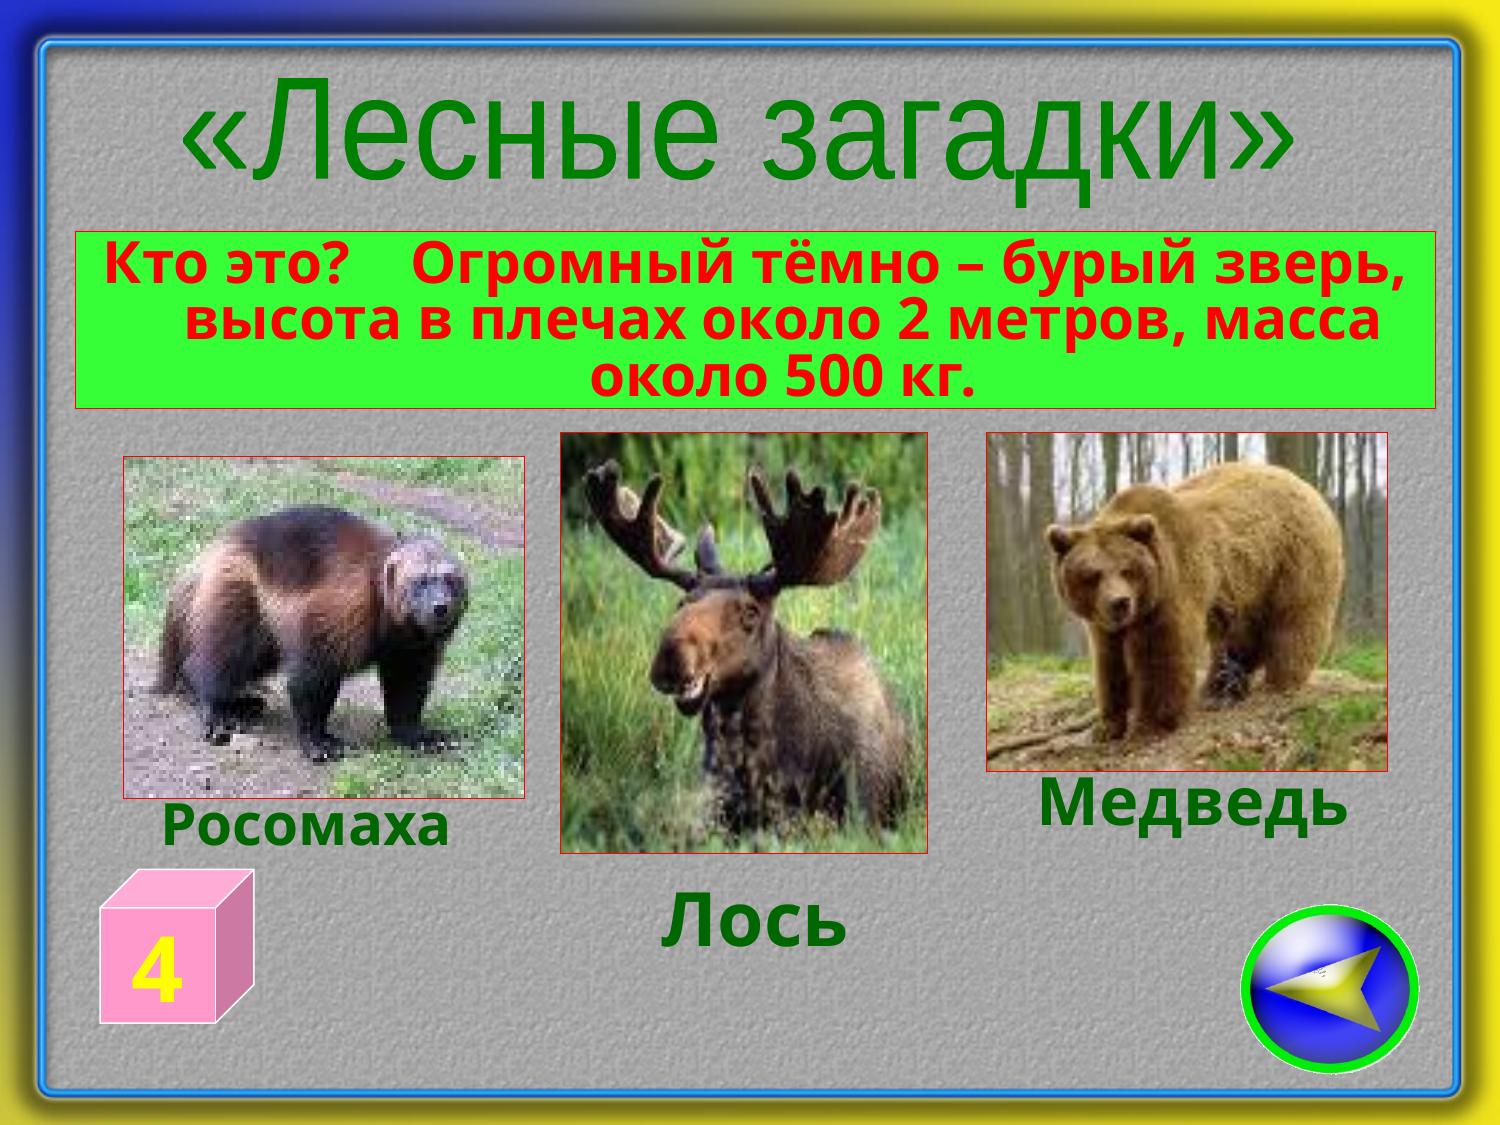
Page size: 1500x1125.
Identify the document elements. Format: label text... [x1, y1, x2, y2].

picture [0, 0, 1500, 1125]
text_box Медведь [974, 727, 1430, 870]
text_box Лось [537, 846, 993, 988]
text_box 4 [100, 869, 254, 1024]
list Кто это? Огромный тёмно – бурый зверь, высота в плечах около 2 метров, масса около 500 кг. [75, 231, 1436, 409]
text_box Росомаха [100, 752, 544, 894]
